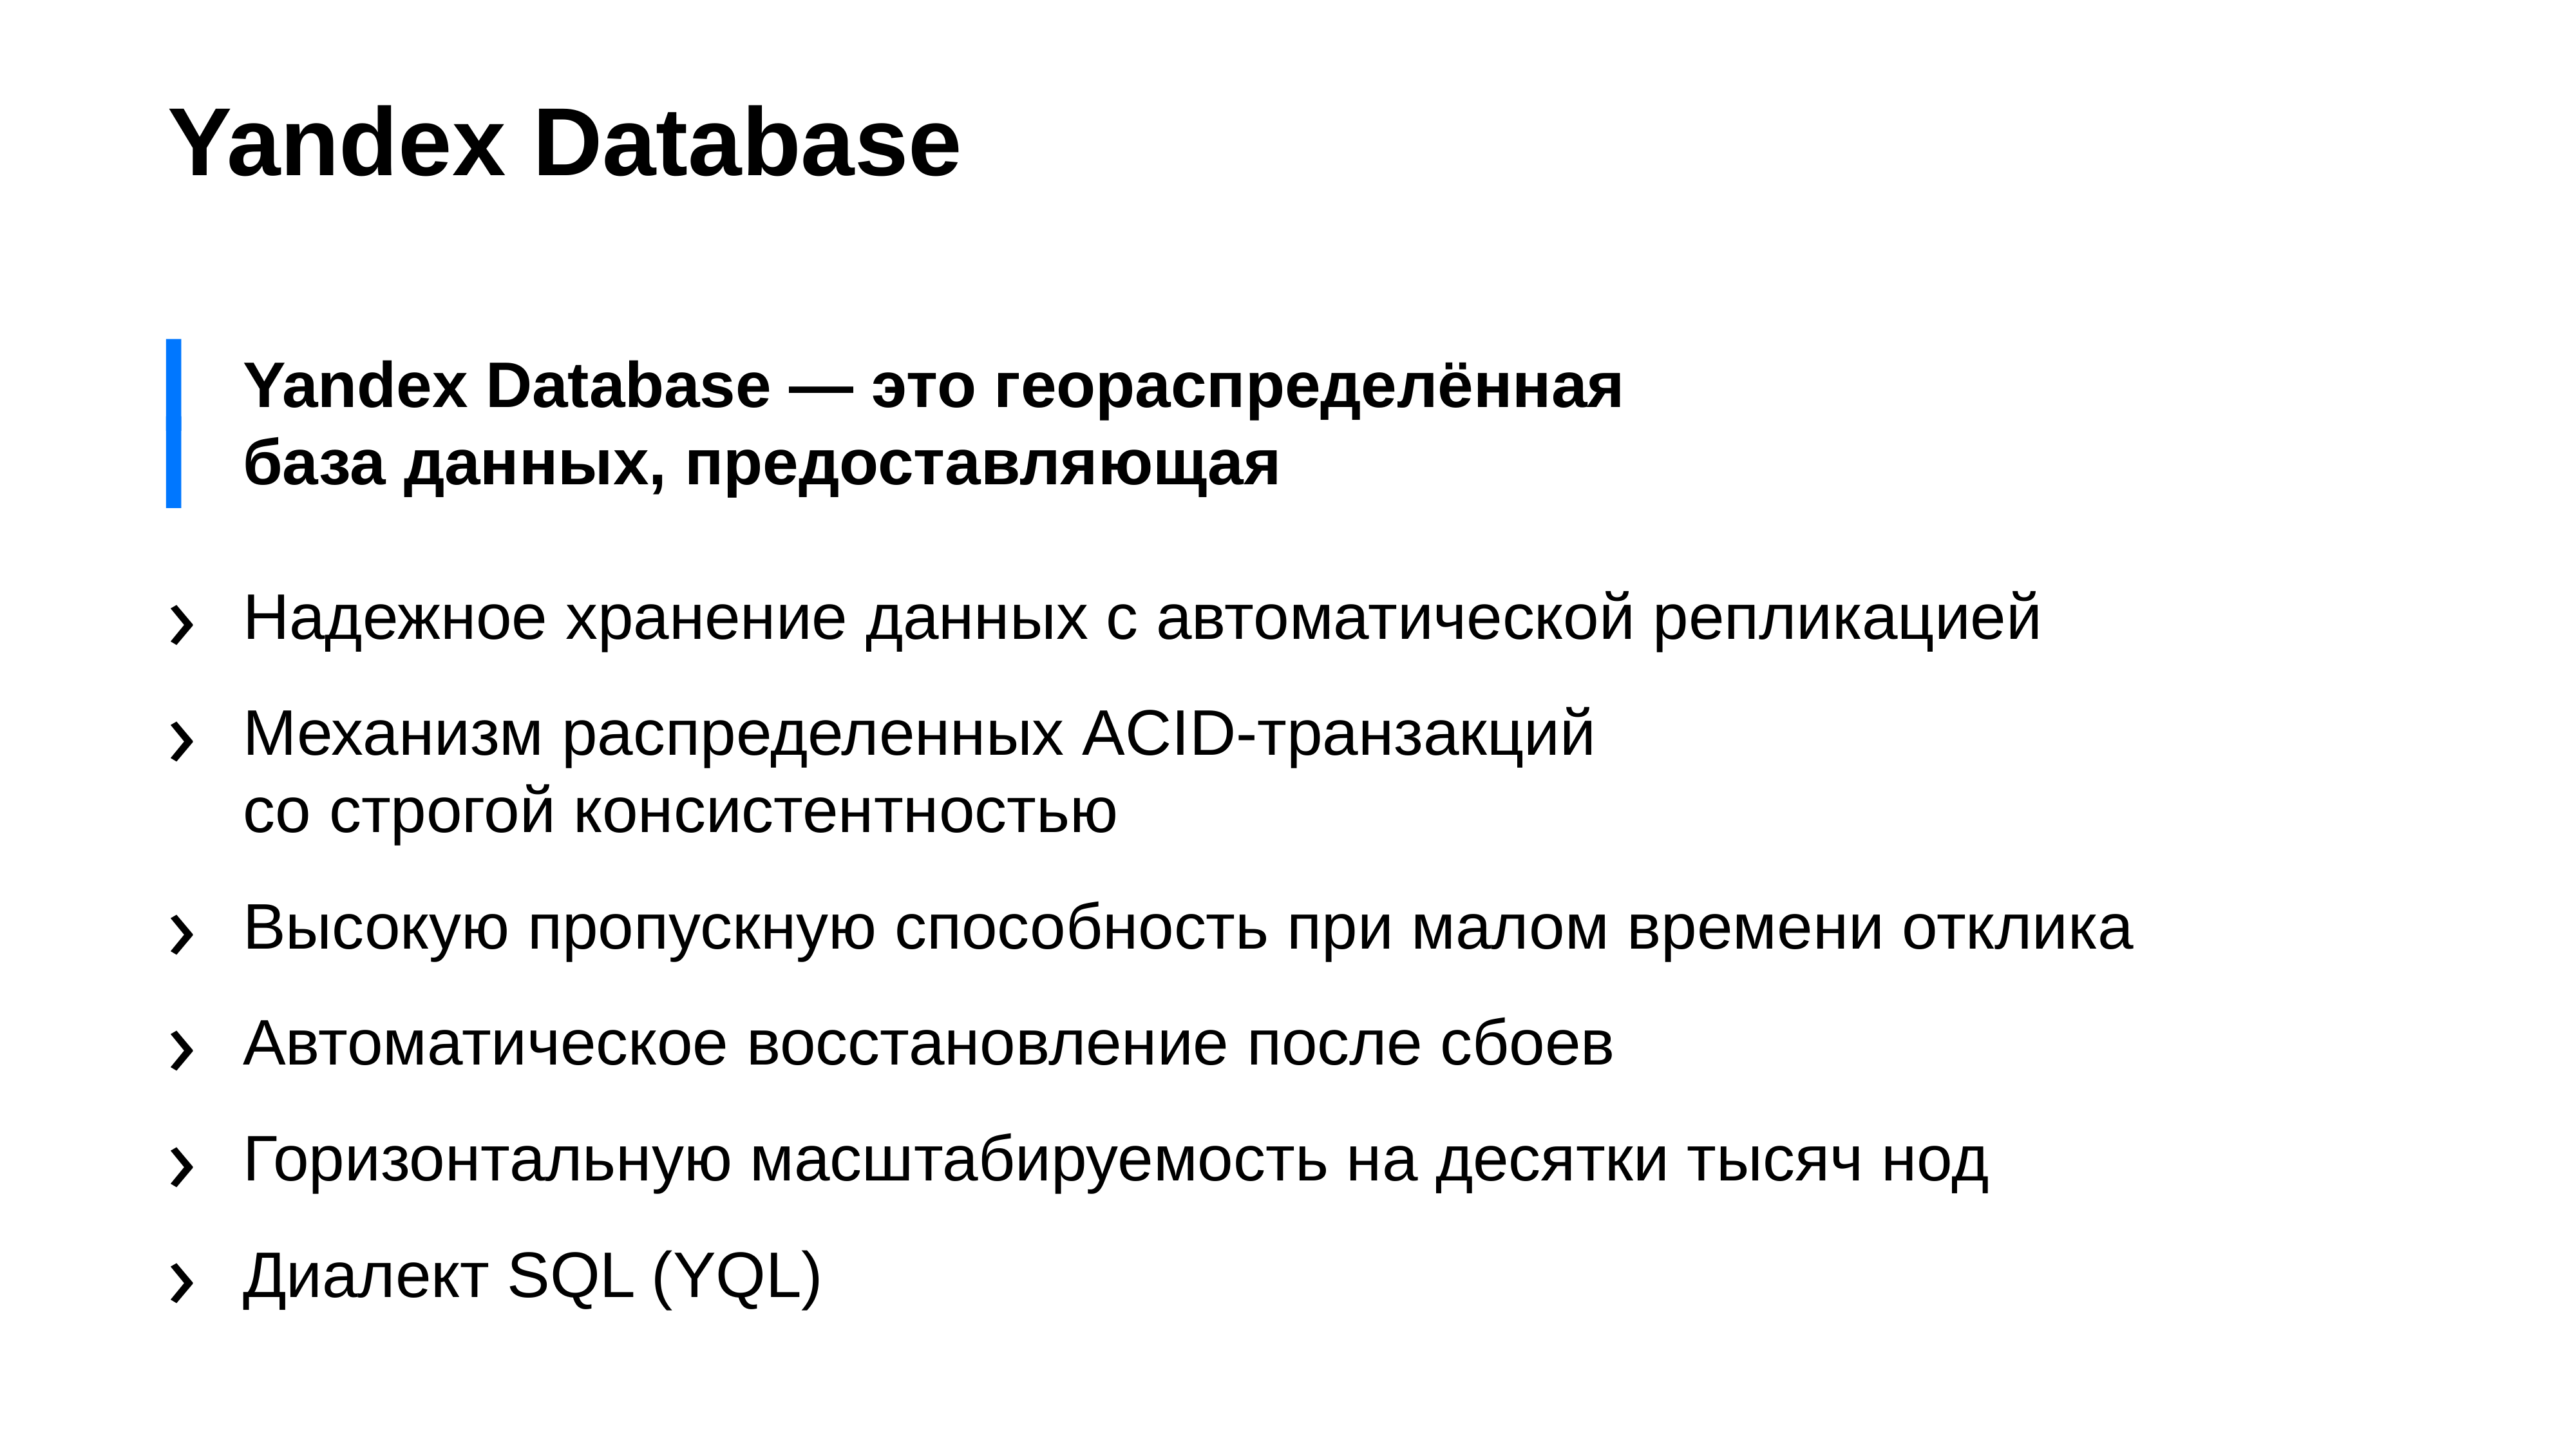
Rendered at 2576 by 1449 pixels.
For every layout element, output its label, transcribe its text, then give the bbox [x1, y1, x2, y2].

title Yandex Database [167, 57, 2411, 212]
text_box Yandex Database — это геораспределённая база данных, предоставляющая Надежное хранение данных с автоматической репликацией Механизм распределенных ACID-транзакций со строгой консистентностью Высокую пропускную способность при малом времени отклика Автоматическое восстановление после сбоев Горизонтальную масштабируемость на десятки тысяч нод Диалект SQL (YQL) [167, 343, 2410, 1372]
